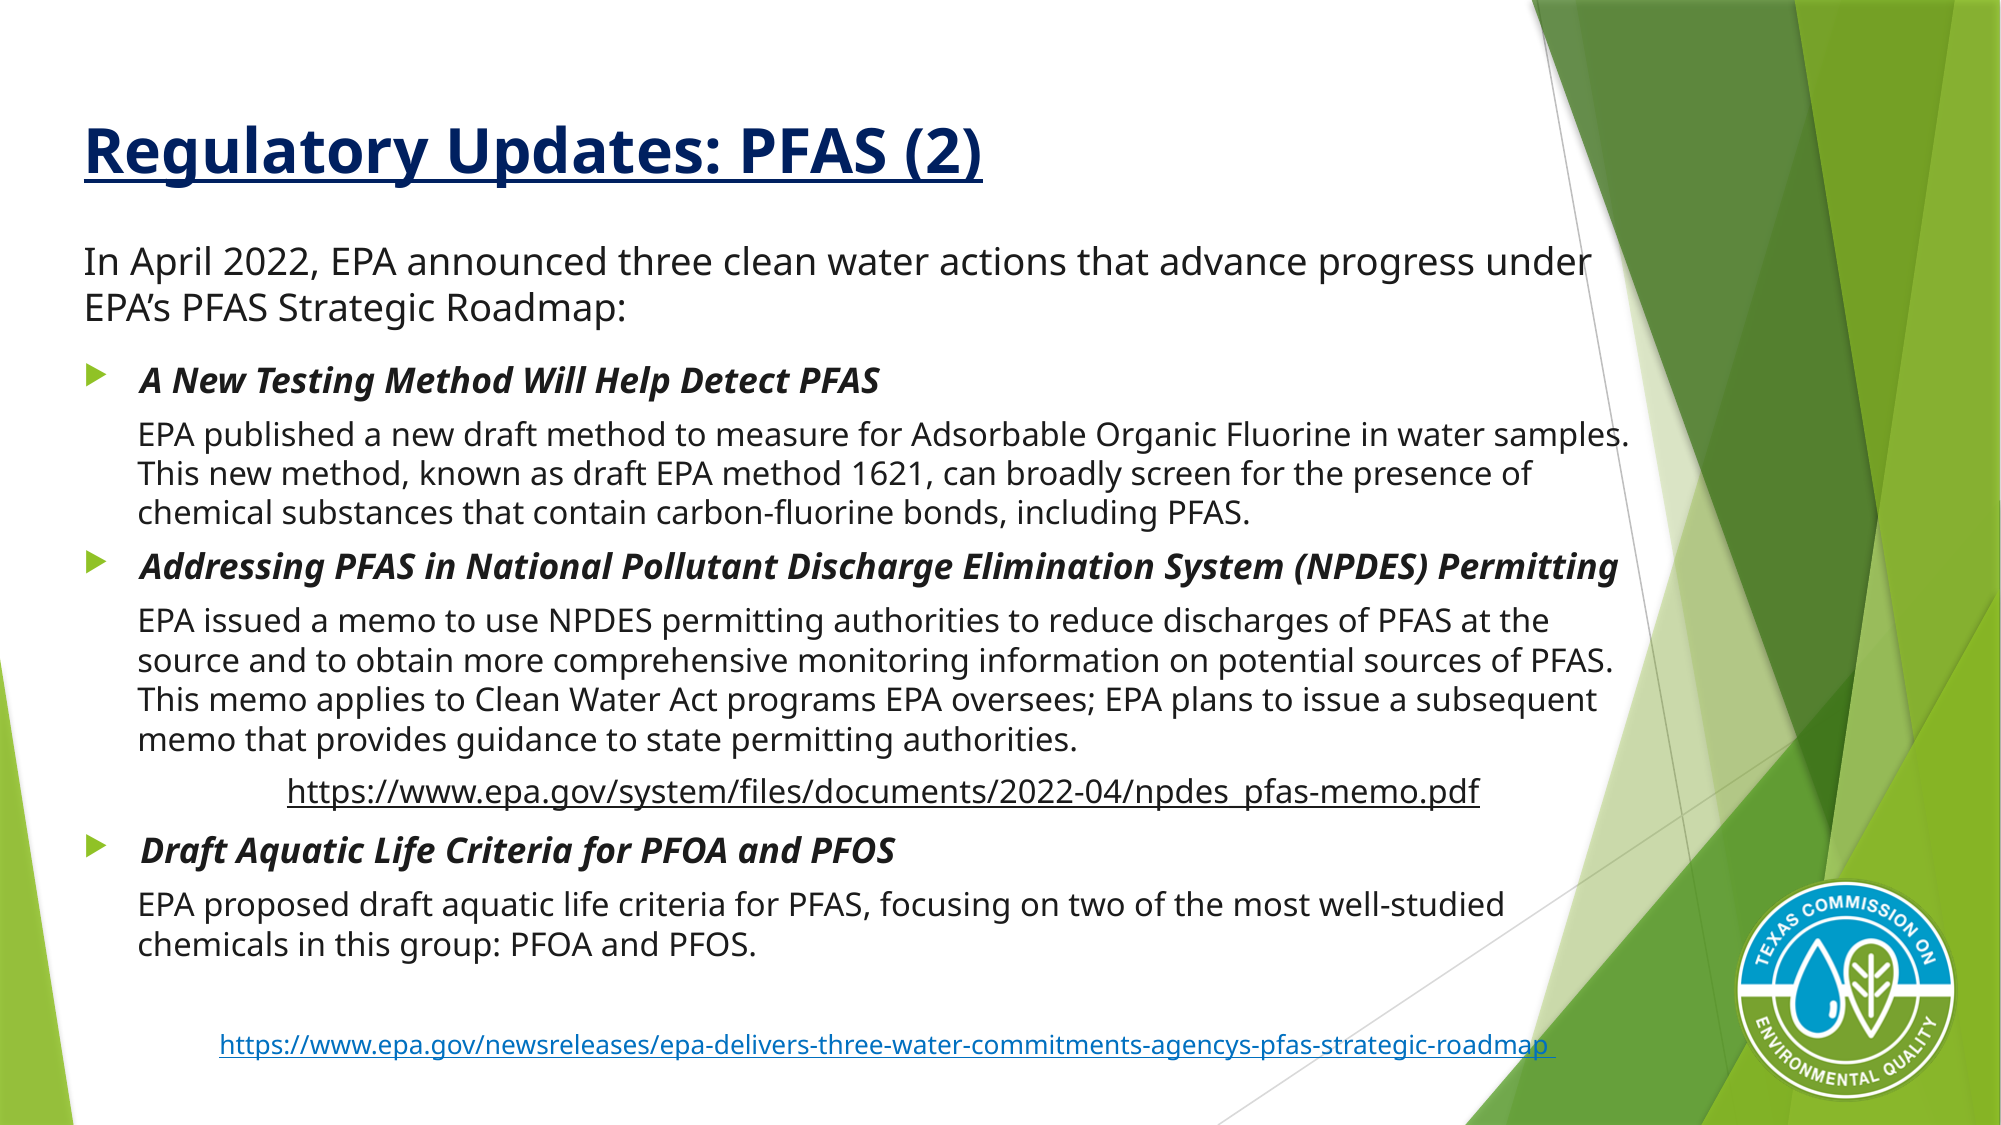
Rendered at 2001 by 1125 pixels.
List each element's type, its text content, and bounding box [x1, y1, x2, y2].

title Regulatory Updates: PFAS (2) [68, 103, 1582, 230]
picture [1732, 876, 1959, 1103]
list In April 2022, EPA announced three clean water actions that advance progress under EPA’s PFAS Strategic Roadmap: A New Testing Method Will Help Detect PFAS EPA published a new draft method to measure for Adsorbable Organic Fluorine in water samples. This new method, known as draft EPA method 1621, can broadly screen for the presence of chemical substances that contain carbon-fluorine bonds, including PFAS. Addressing PFAS in National Pollutant Discharge Elimination System (NPDES) Permitting EPA issued a memo to use NPDES permitting authorities to reduce discharges of PFAS at the source and to obtain more comprehensive monitoring information on potential sources of PFAS. This memo applies to Clean Water Act programs EPA oversees; EPA plans to issue a subsequent memo that provides guidance to state permitting authorities. https://www.epa.gov/system/files/documents/2022-04/npdes_pfas-memo.pdf Draft Aquatic Life Criteria for PFOA and PFOS EPA proposed draft aquatic life criteria for PFAS, focusing on two of the most well-studied chemicals in this group: PFOA and PFOS. https://www.epa.gov/newsreleases/epa-delivers-three-water-commitments-agencys-pfas-strategic-roadmap [68, 230, 1653, 1101]
